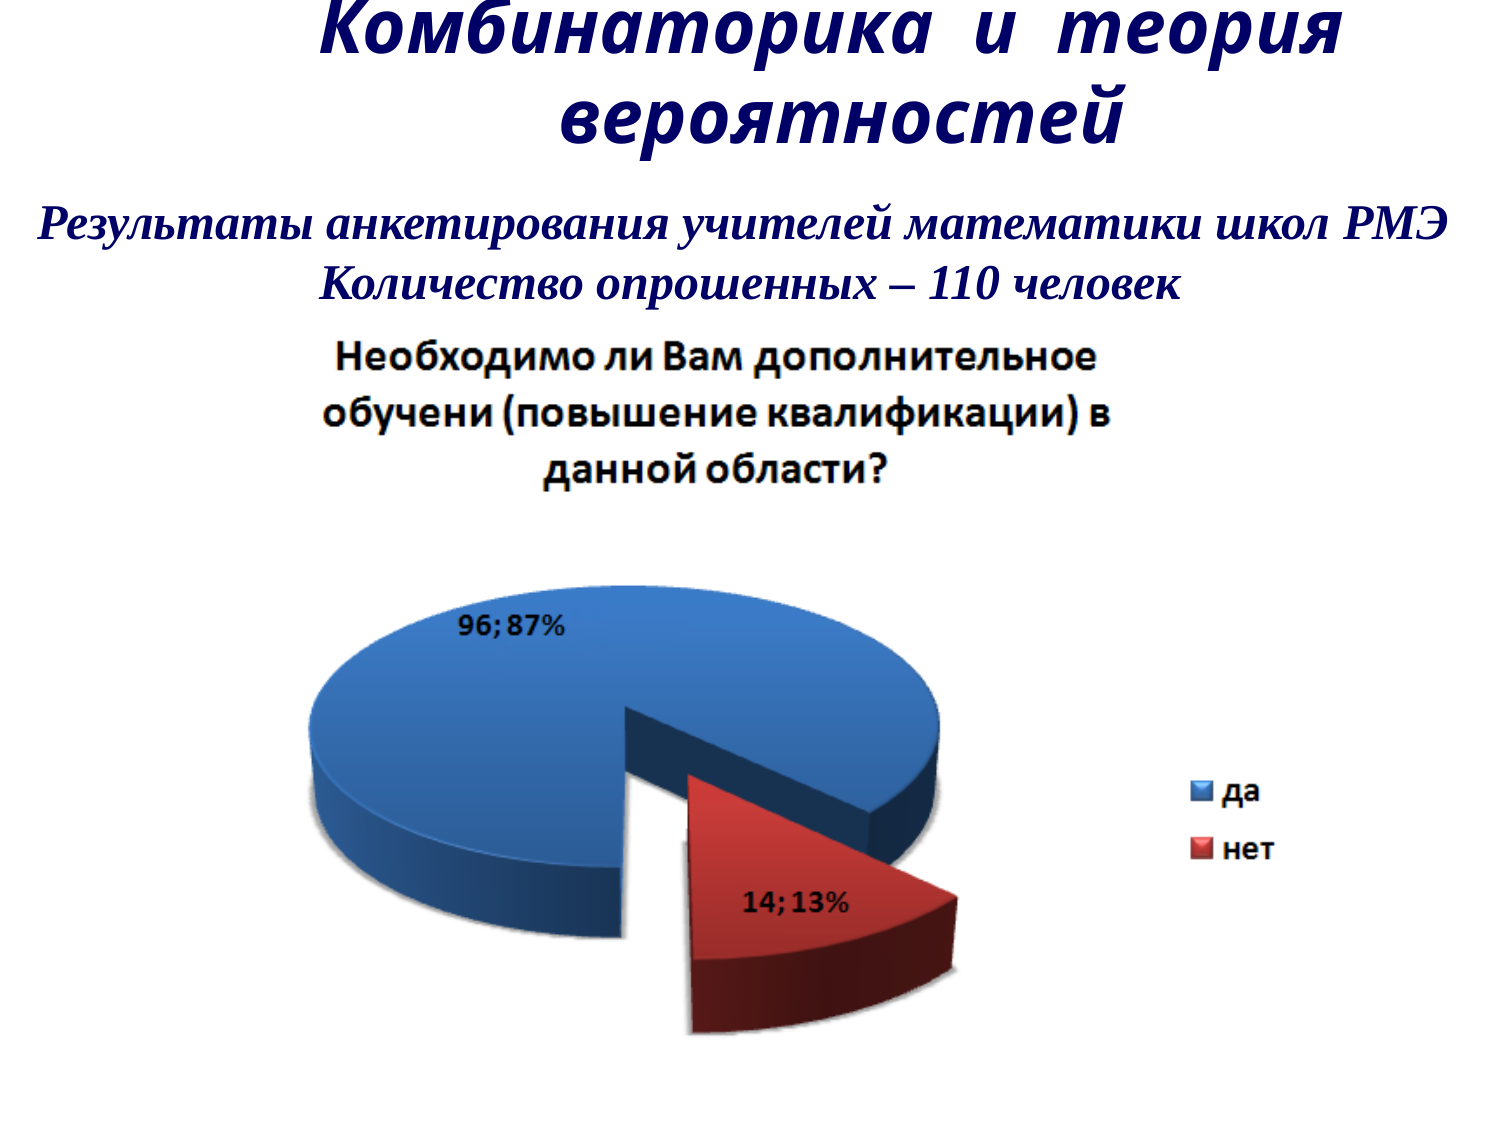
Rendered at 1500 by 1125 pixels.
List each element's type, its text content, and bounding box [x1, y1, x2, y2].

text_box Комбинаторика и теория вероятностей [193, 0, 1490, 139]
title Результаты анкетирования учителей математики школ РМЭ Количество опрошенных – 110 человек [0, 160, 1500, 338]
picture [218, 326, 1294, 1080]
